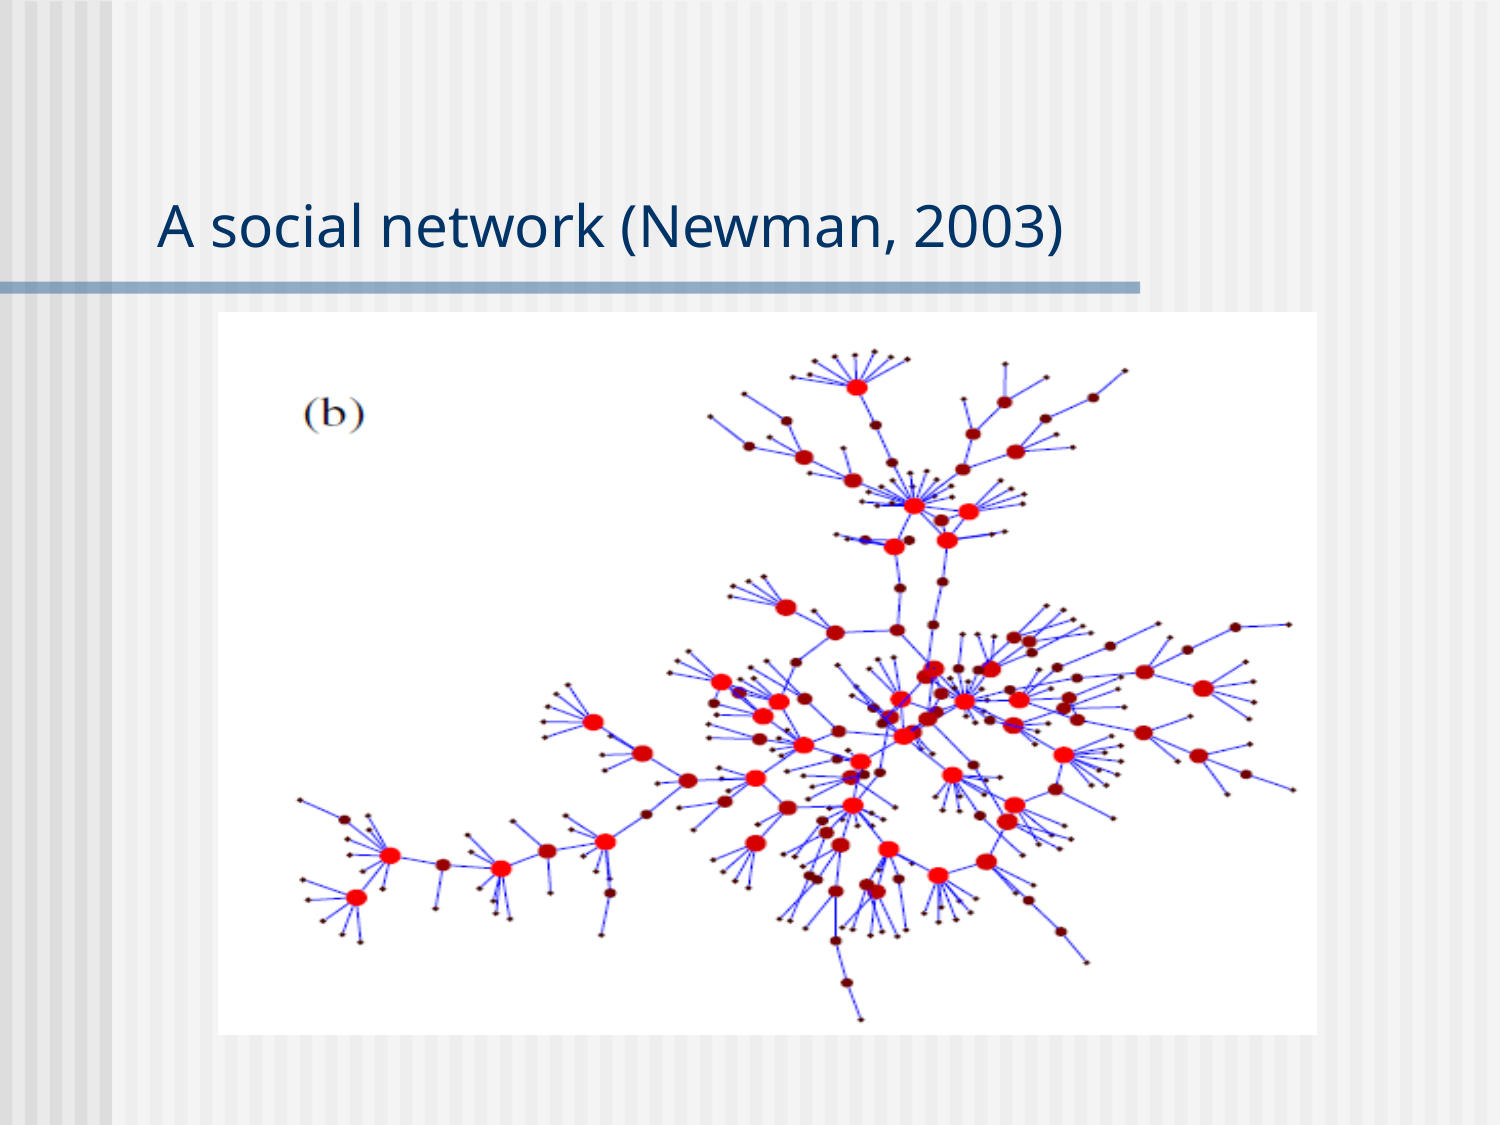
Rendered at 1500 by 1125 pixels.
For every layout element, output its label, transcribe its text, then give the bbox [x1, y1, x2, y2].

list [218, 312, 1318, 1036]
title A social network (Newman, 2003) [142, 180, 1483, 267]
